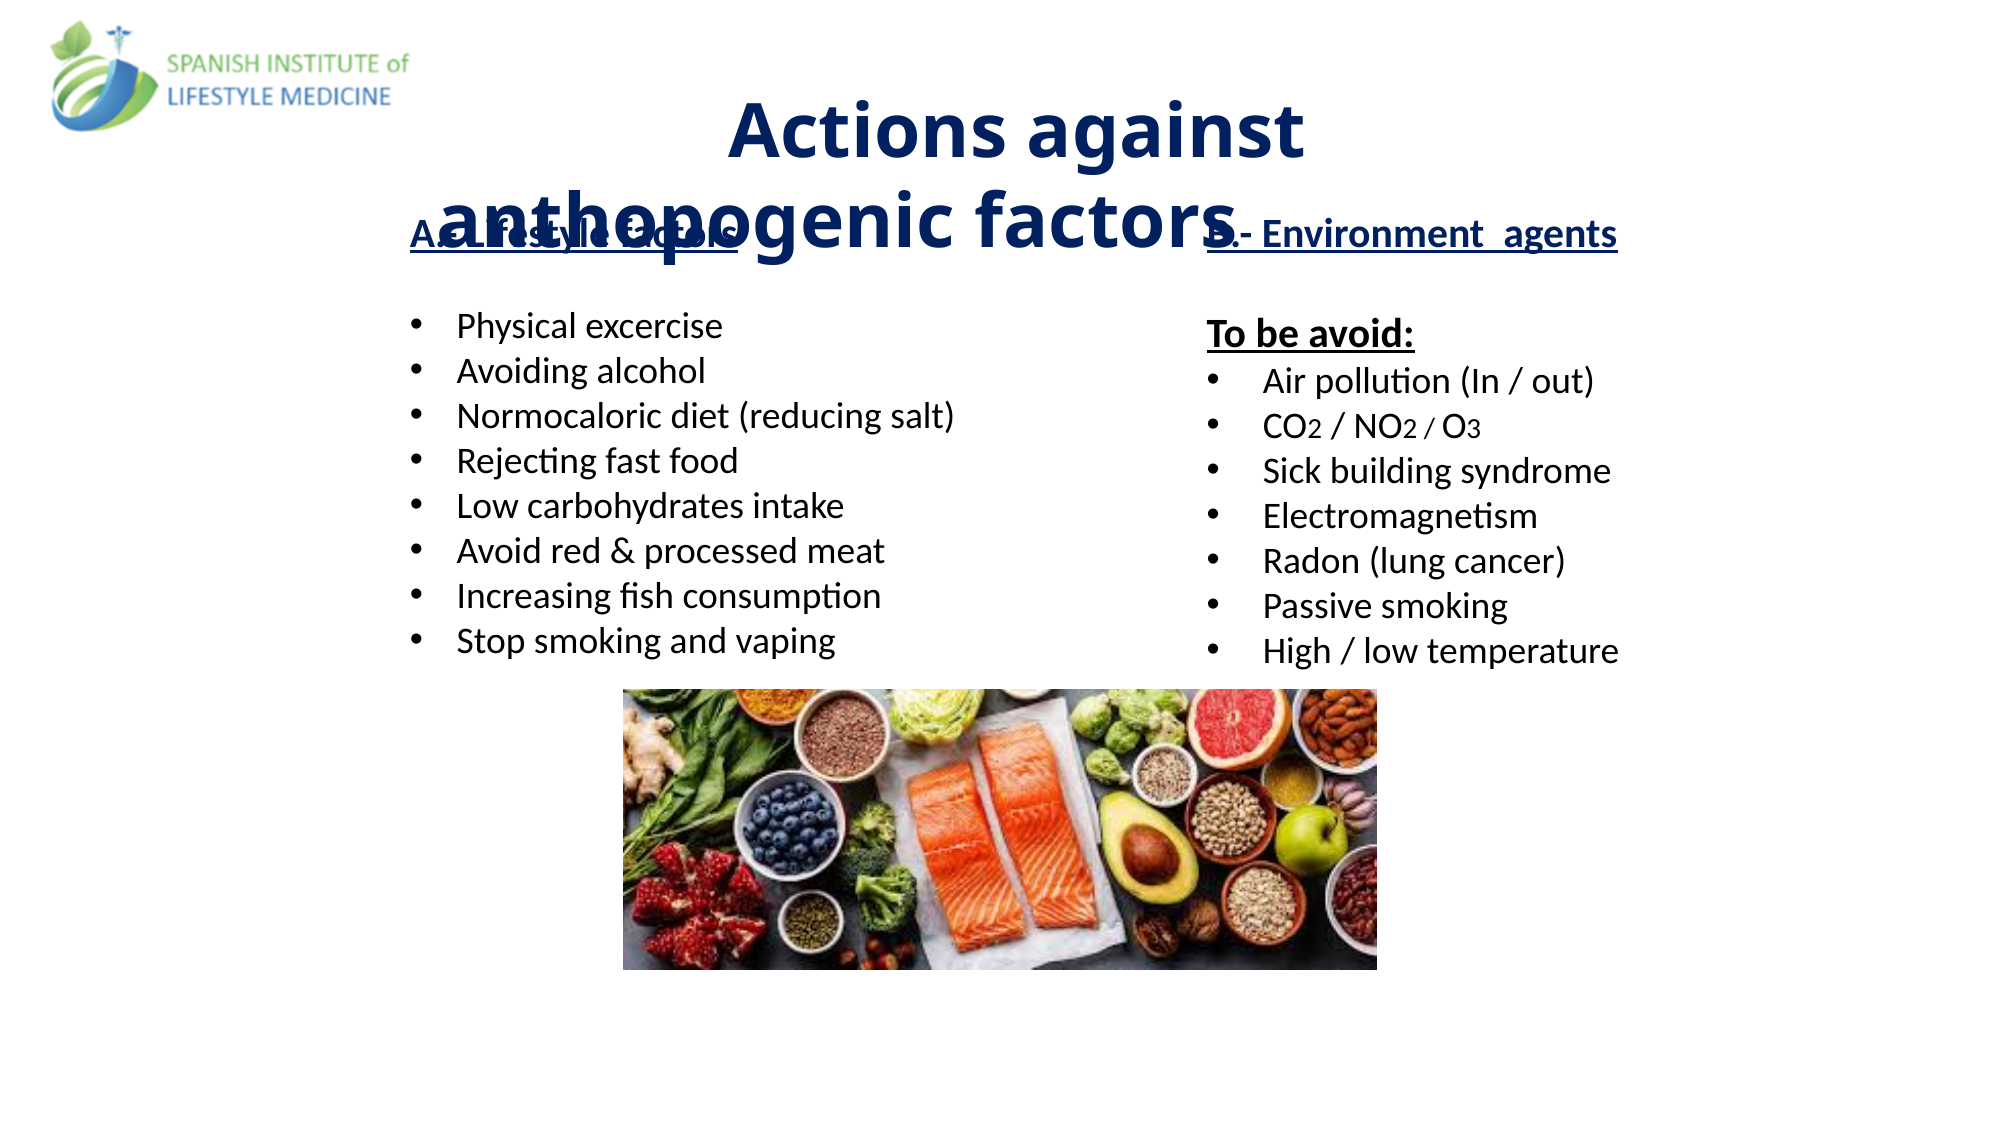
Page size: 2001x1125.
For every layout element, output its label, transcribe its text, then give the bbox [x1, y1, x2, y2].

picture [623, 689, 1377, 970]
picture [17, 1, 446, 149]
text_box A.- Lifestyle factors Physical excercise Avoiding alcohol Normocaloric diet (reducing salt) Rejecting fast food Low carbohydrates intake Avoid red & processed meat Increasing fish consumption Stop smoking and vaping [395, 198, 1113, 758]
text_box Actions against anthopogenic factors [421, 75, 1616, 270]
text_box B.- Environment agents To be avoid: Air pollution (In / out) CO2 / NO2 / O3 Sick building syndrome Electromagnetism Radon (lung cancer) Passive smoking High / low temperature [1191, 198, 1807, 823]
